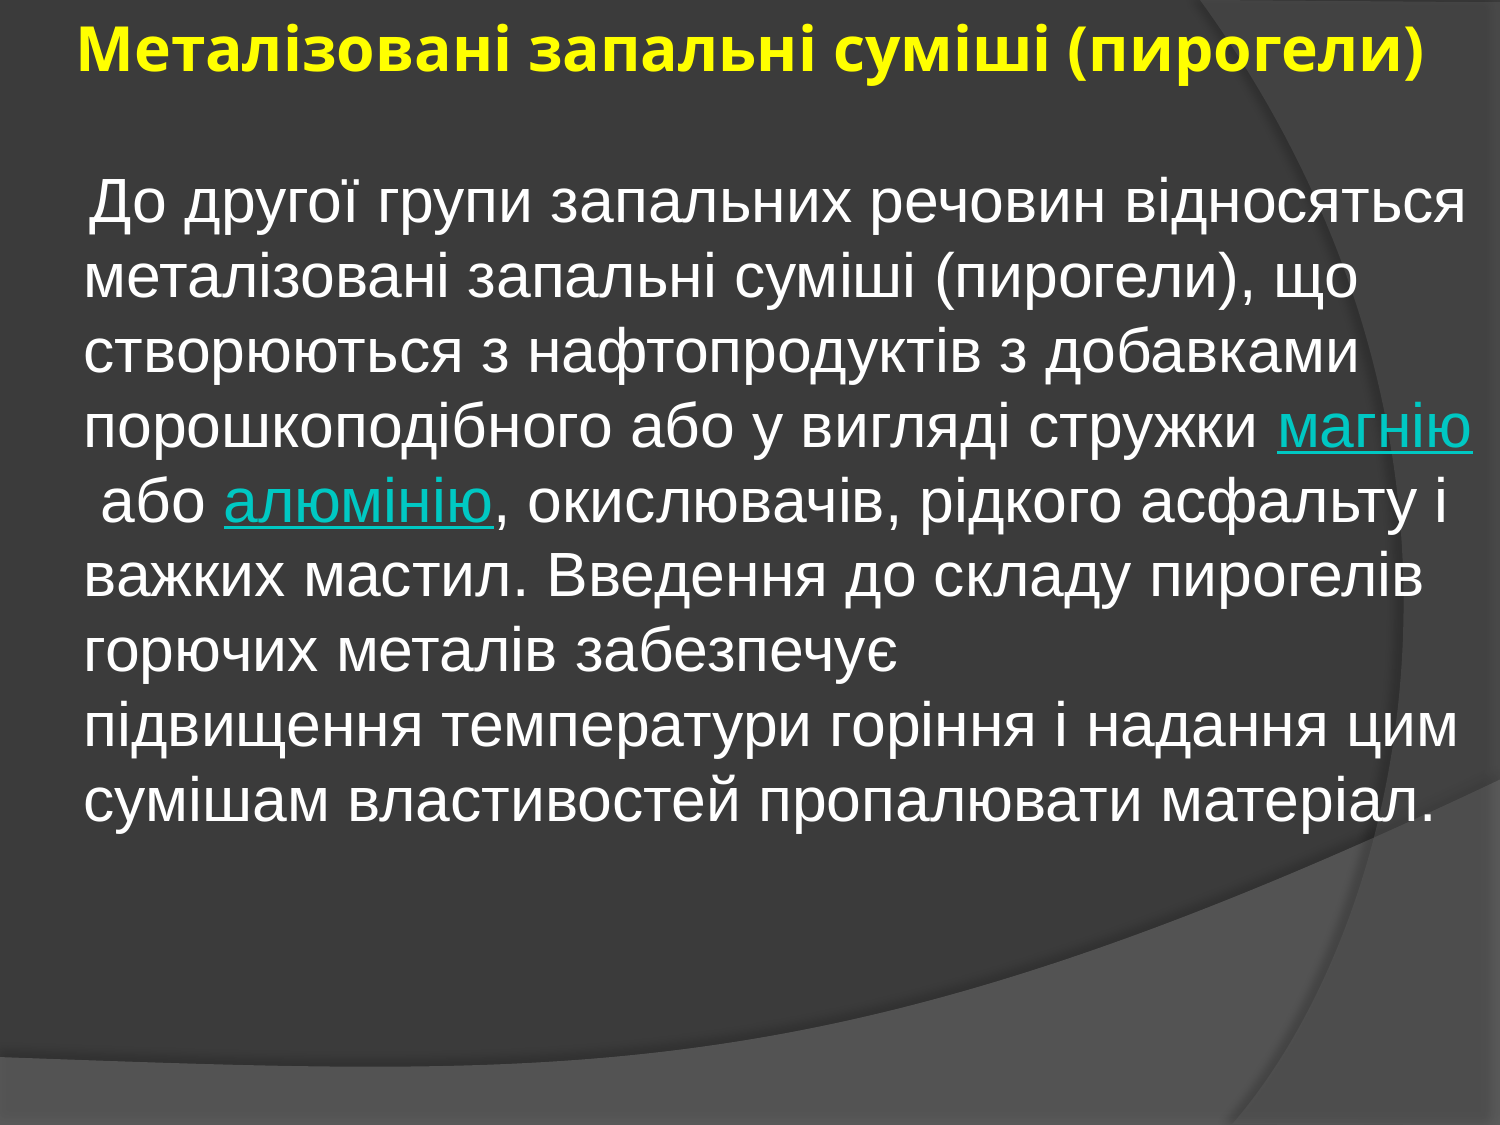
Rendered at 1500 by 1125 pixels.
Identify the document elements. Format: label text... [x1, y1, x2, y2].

title Металізовані запальні суміші (пирогели) [0, 0, 1500, 152]
list До другої групи запальних речовин відносяться металізовані запальні суміші (пирогели), що створюються з нафтопродуктів з добавками порошкоподібного або у вигляді стружки магнію або алюмінію, окислювачів, рідкого асфальту і важких мастил. Введення до складу пирогелів горючих металів забезпечує підвищення температури горіння і надання цим сумішам властивостей пропалювати матеріал. [0, 152, 1500, 1125]
